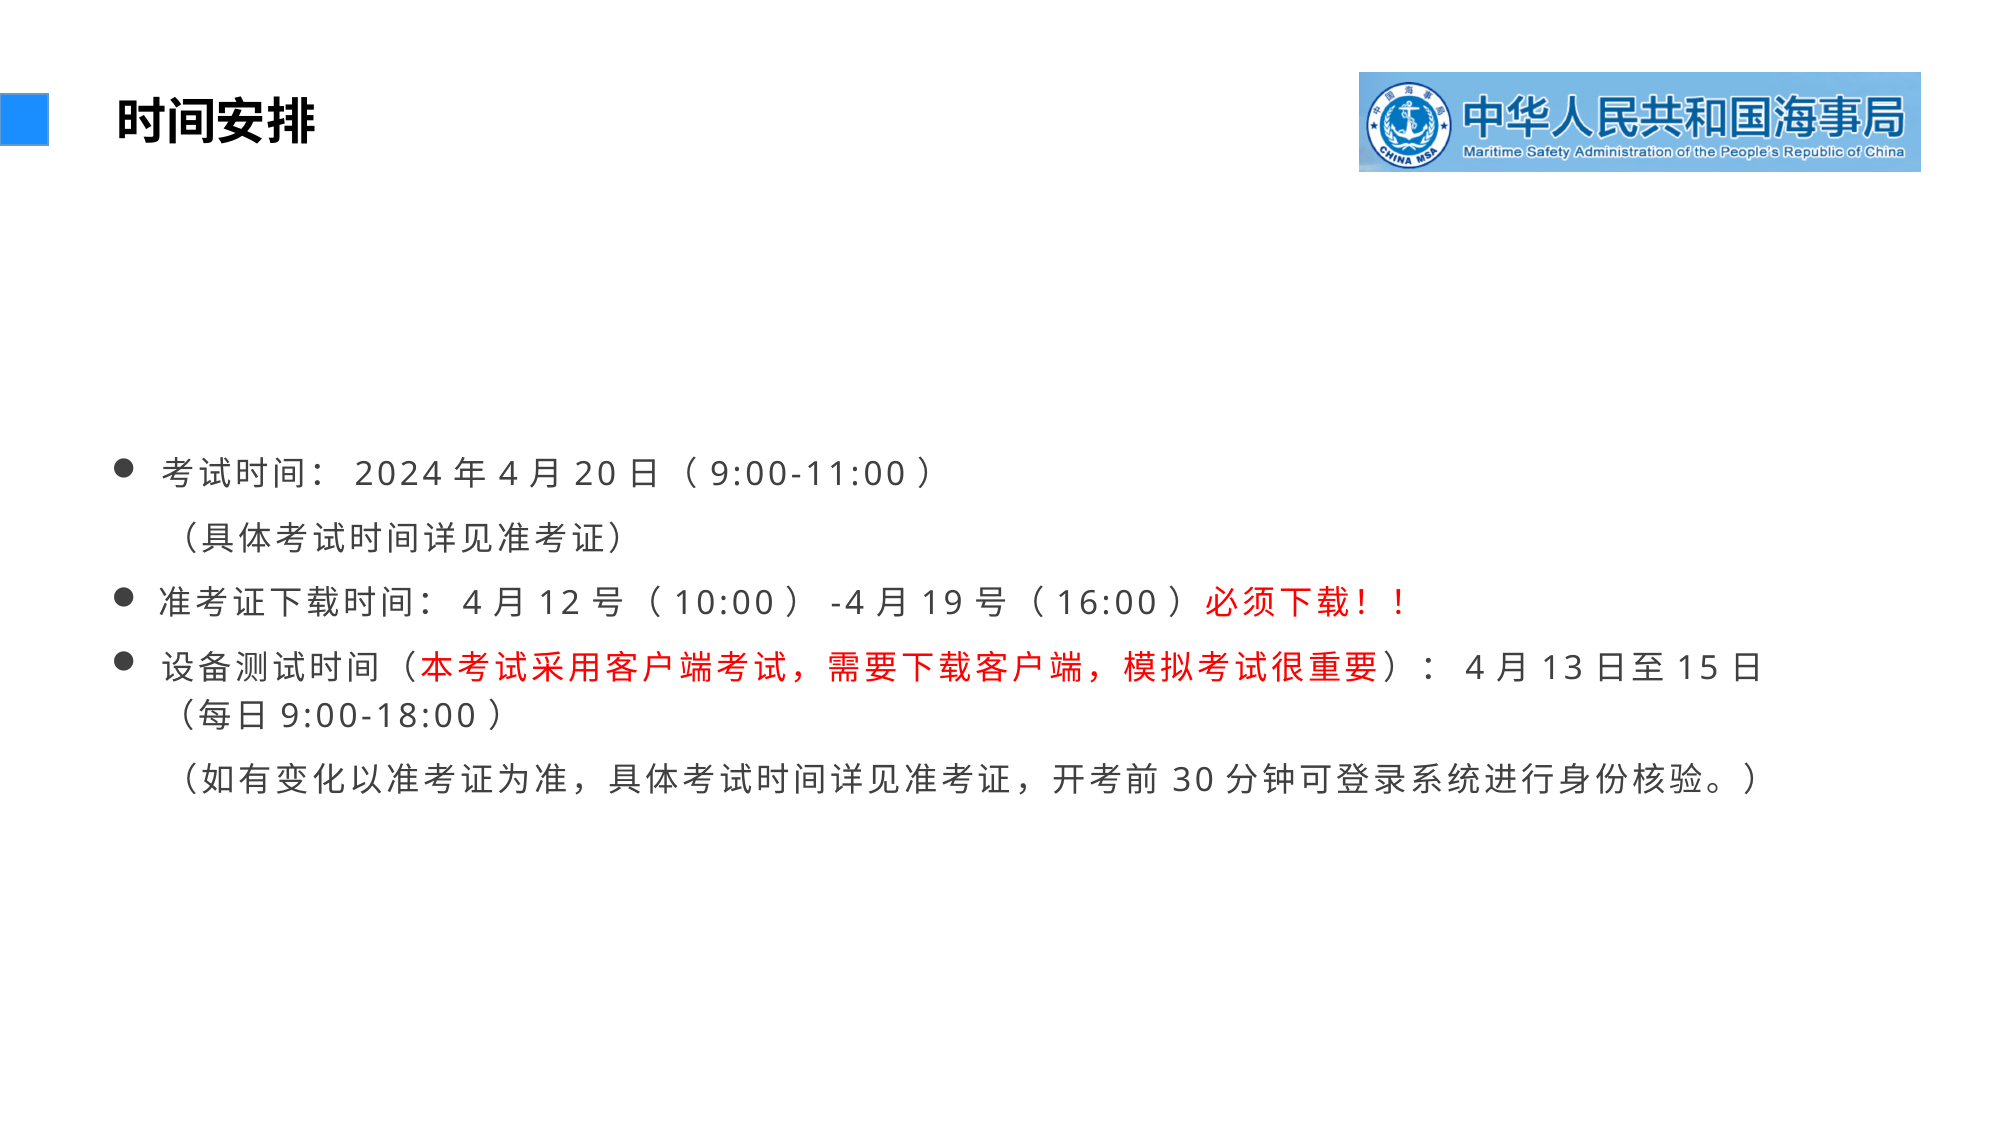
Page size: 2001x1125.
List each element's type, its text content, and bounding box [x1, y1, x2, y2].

picture [1358, 72, 1921, 172]
text_box 考试时间：2024年4月20日（9:00-11:00） （具体考试时间详见准考证） 准考证下载时间：4月12号（10:00）-4月19号（16:00）必须下载！！ 设备测试时间（本考试采用客户端考试，需要下载客户端，模拟考试很重要）：4月13日至15日（每日9:00-18:00） （如有变化以准考证为准，具体考试时间详见准考证，开考前30分钟可登录系统进行身份核验。） [101, 157, 1836, 1086]
text_box 时间安排 [101, 81, 332, 157]
text_box [0, 93, 49, 146]
